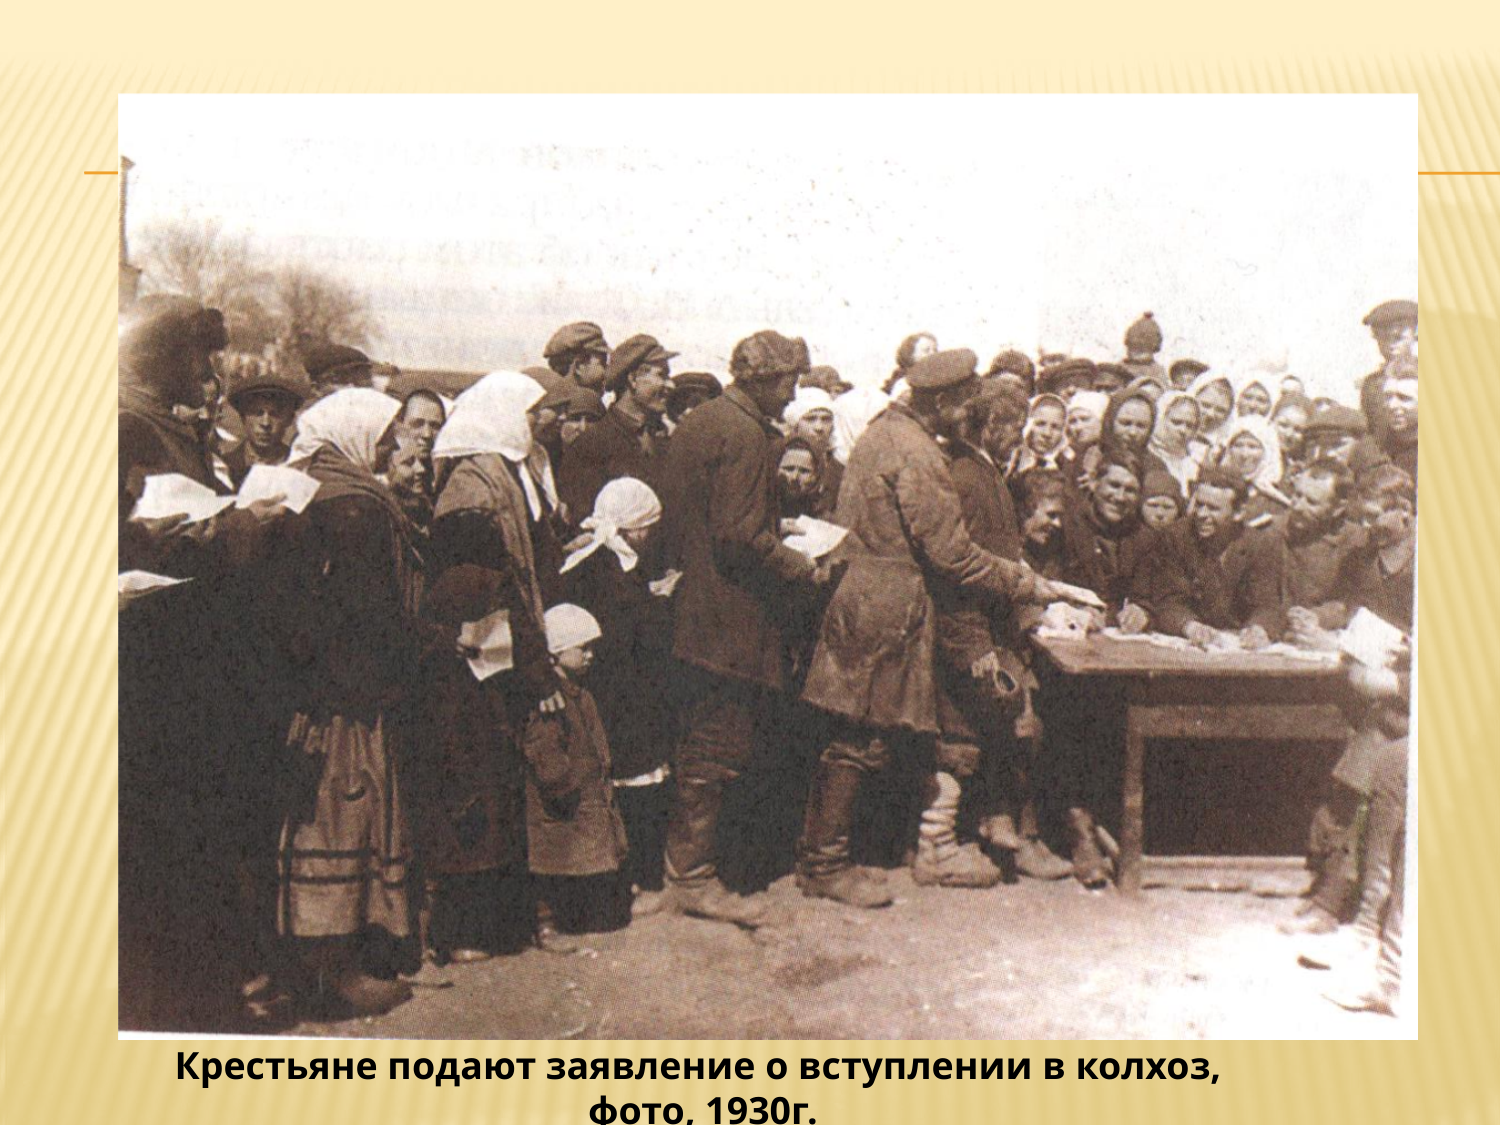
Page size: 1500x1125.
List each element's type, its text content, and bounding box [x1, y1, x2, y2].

picture [119, 95, 292, 1040]
picture [1243, 95, 1416, 1040]
text_box Крестьяне подают заявление о вступлении в колхоз, фото, 1930г. [159, 1034, 285, 1125]
picture [294, 0, 1241, 1125]
